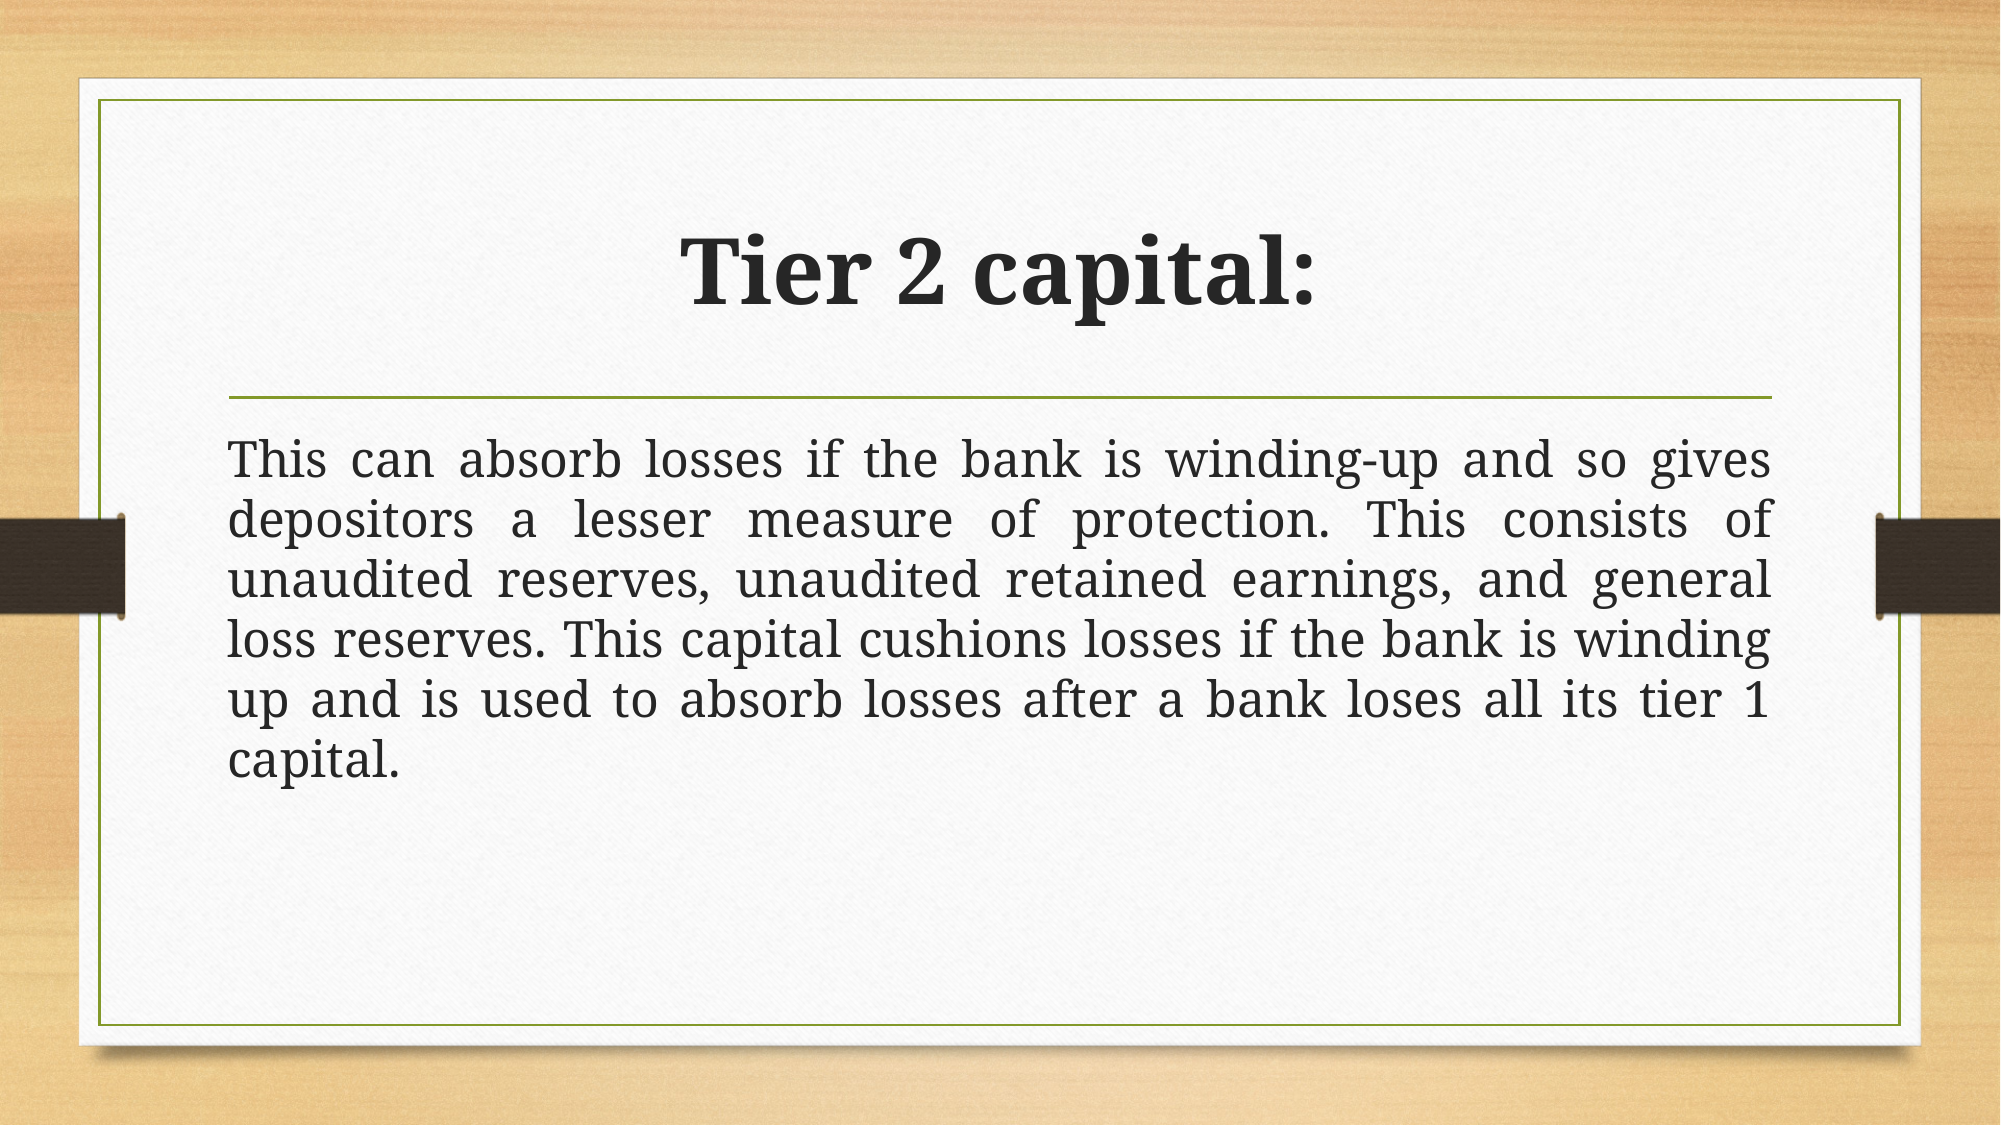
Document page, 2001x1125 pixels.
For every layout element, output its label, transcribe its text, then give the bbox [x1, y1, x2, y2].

title Tier 2 capital: [212, 161, 1788, 375]
picture [0, 0, 2001, 1125]
list This can absorb losses if the bank is winding-up and so gives depositors a lesser measure of protection. This consists of unaudited reserves, unaudited retained earnings, and general loss reserves. This capital cushions losses if the bank is winding up and is used to absorb losses after a bank loses all its tier 1 capital. [212, 419, 1788, 964]
